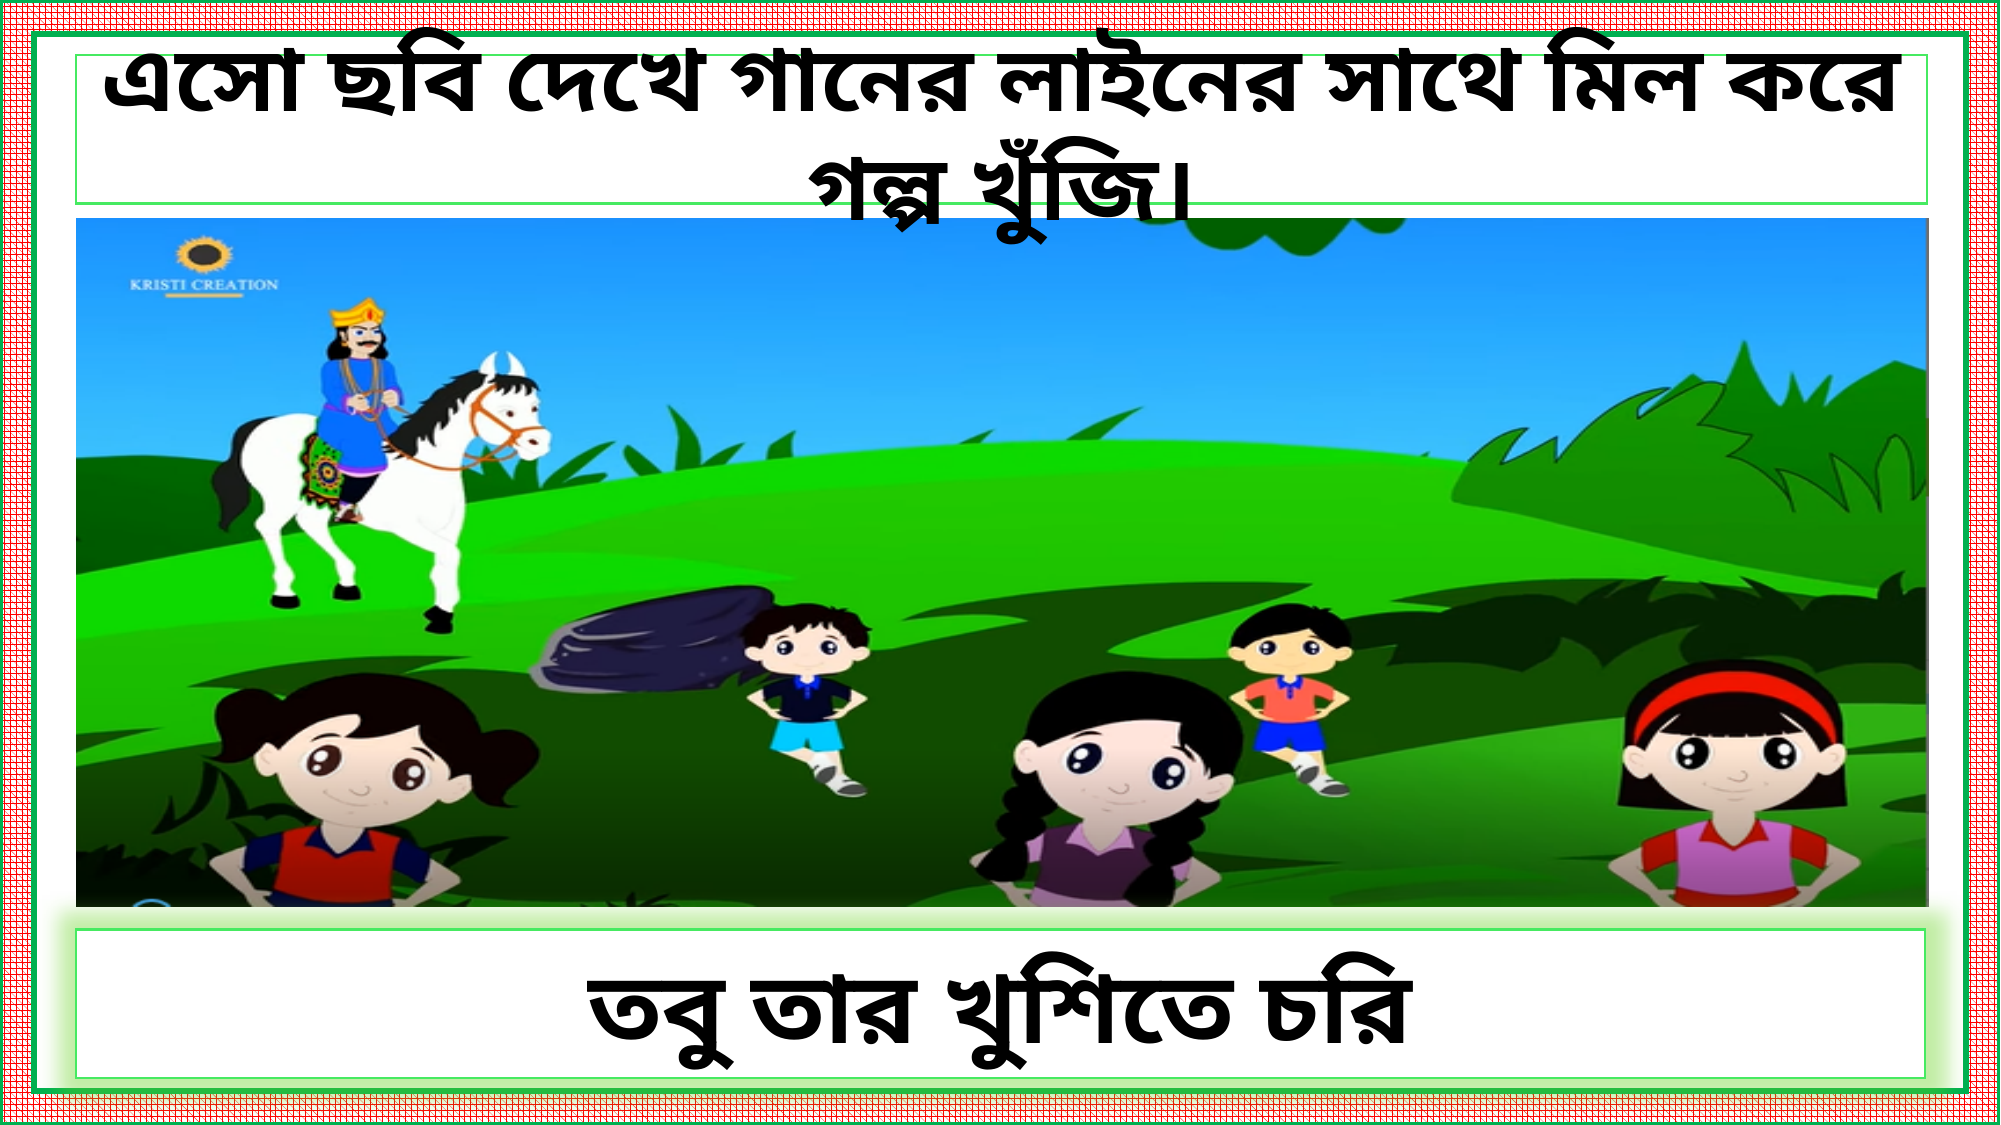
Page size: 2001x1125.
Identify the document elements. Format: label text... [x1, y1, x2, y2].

text_box তবু তার খুশিতে চরি [75, 928, 1926, 1079]
picture [76, 218, 1929, 907]
text_box এসো ছবি দেখে গানের লাইনের সাথে মিল করে গল্প খুঁজি। [75, 54, 1928, 205]
text_box [0, 0, 2000, 1125]
